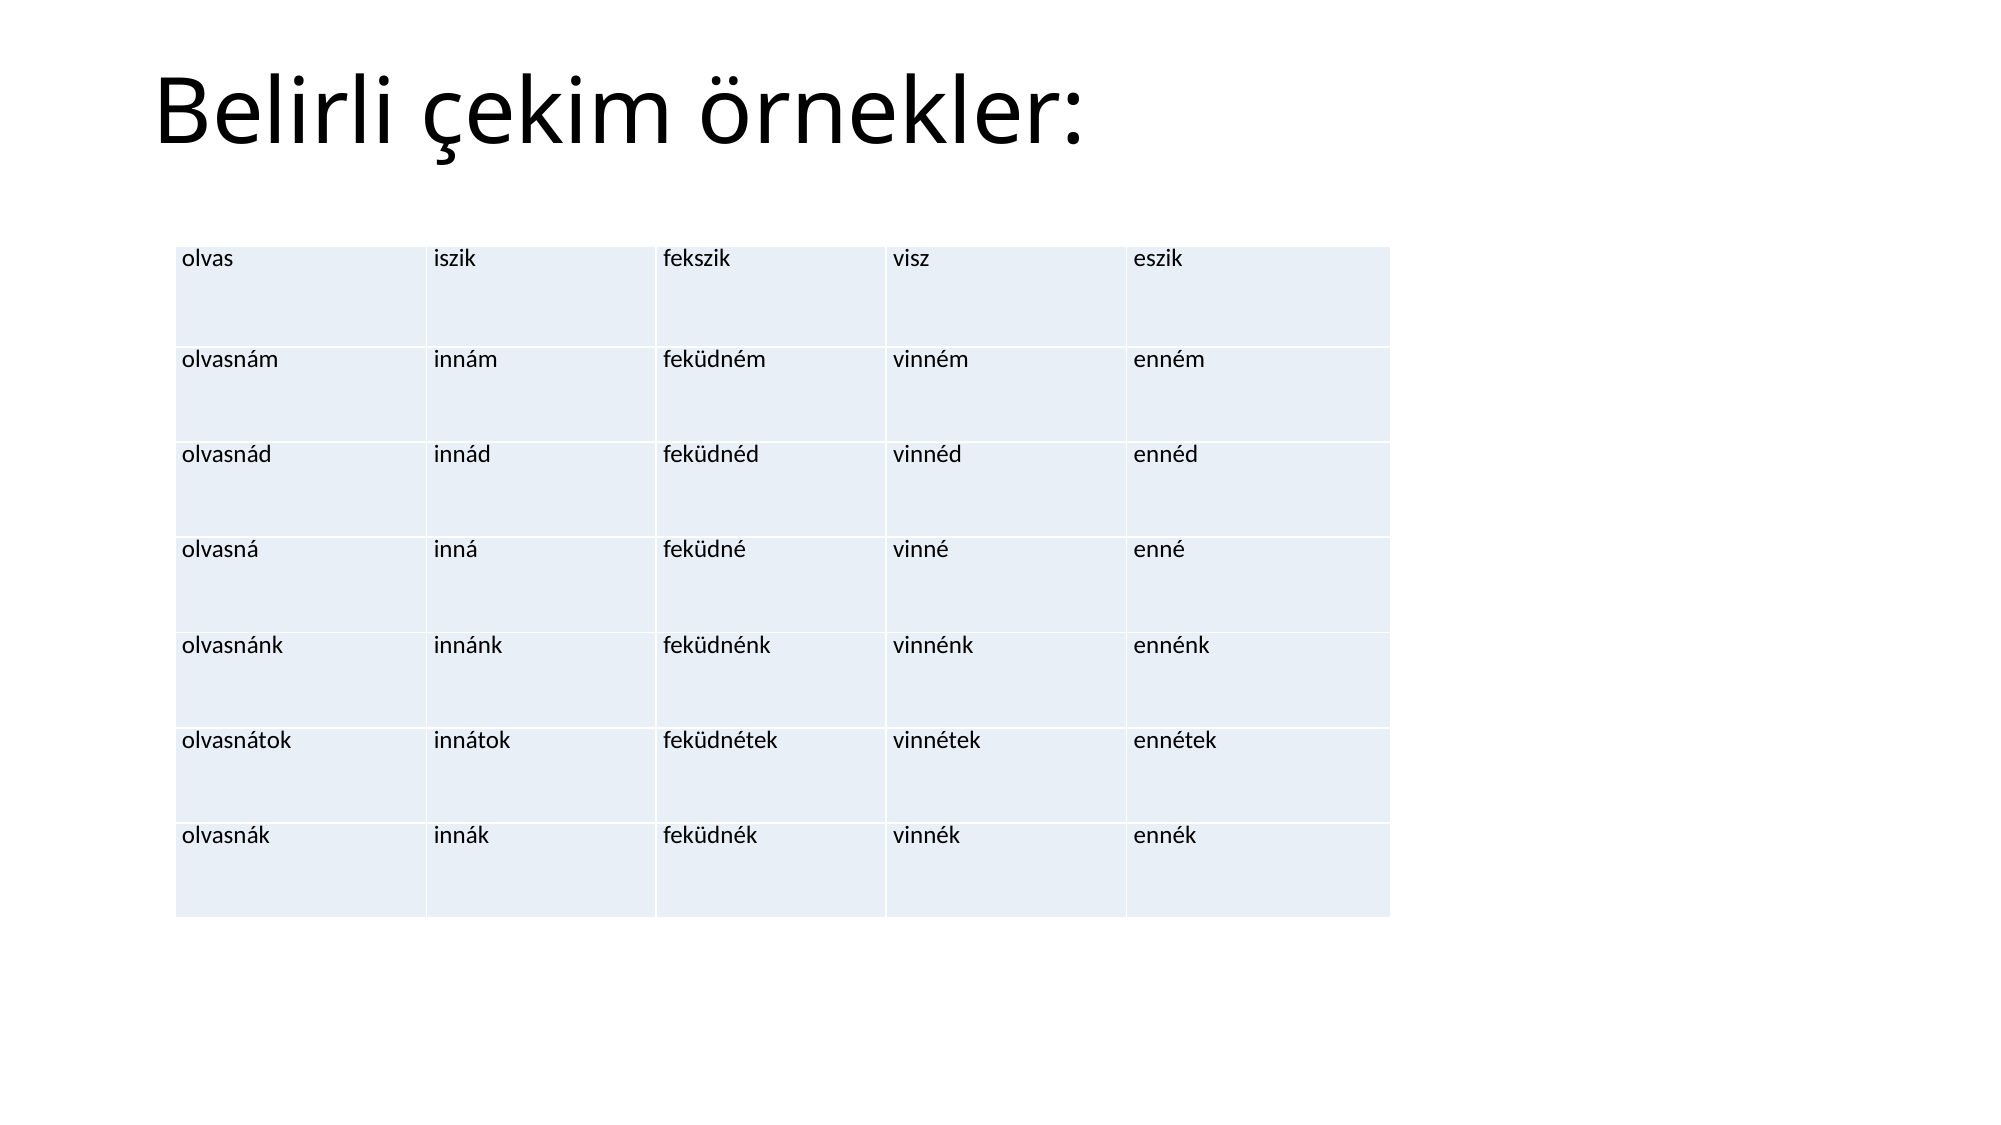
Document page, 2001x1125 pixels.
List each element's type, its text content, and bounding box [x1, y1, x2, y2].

table_cell feküdnék [657, 824, 885, 917]
table_cell vinném [887, 348, 1126, 441]
table_cell feküdné [657, 538, 885, 632]
table_cell innánk [427, 633, 655, 727]
table_cell innátok [427, 729, 655, 822]
table_header visz [887, 247, 1126, 346]
table_cell enné [1127, 538, 1390, 632]
table_cell feküdném [657, 348, 885, 441]
table_cell innák [427, 824, 655, 917]
table_cell vinnénk [887, 633, 1126, 727]
table_cell olvasnátok [176, 729, 426, 822]
table_header iszik [427, 247, 655, 346]
table_cell olvasnád [176, 443, 426, 536]
table_cell olvasná [176, 538, 426, 632]
table_cell inná [427, 538, 655, 632]
table_cell ennétek [1127, 729, 1390, 822]
table_cell olvasnám [176, 348, 426, 441]
table_header eszik [1127, 247, 1390, 346]
table_cell vinnéd [887, 443, 1126, 536]
table_header olvas [176, 247, 426, 346]
table_cell enném [1127, 348, 1390, 441]
table_cell olvasnánk [176, 633, 426, 727]
table_cell feküdnétek [657, 729, 885, 822]
table_cell vinnétek [887, 729, 1126, 822]
table_cell ennénk [1127, 633, 1390, 727]
title Belirli çekim örnekler: [137, 59, 1863, 278]
table_cell ennék [1127, 824, 1390, 917]
table_cell ennéd [1127, 443, 1390, 536]
table_cell innám [427, 348, 655, 441]
table_header fekszik [657, 247, 885, 346]
table_cell feküdnénk [657, 633, 885, 727]
table_cell feküdnéd [657, 443, 885, 536]
table_cell innád [427, 443, 655, 536]
table_cell vinnék [887, 824, 1126, 917]
table_cell vinné [887, 538, 1126, 632]
table_cell olvasnák [176, 824, 426, 917]
